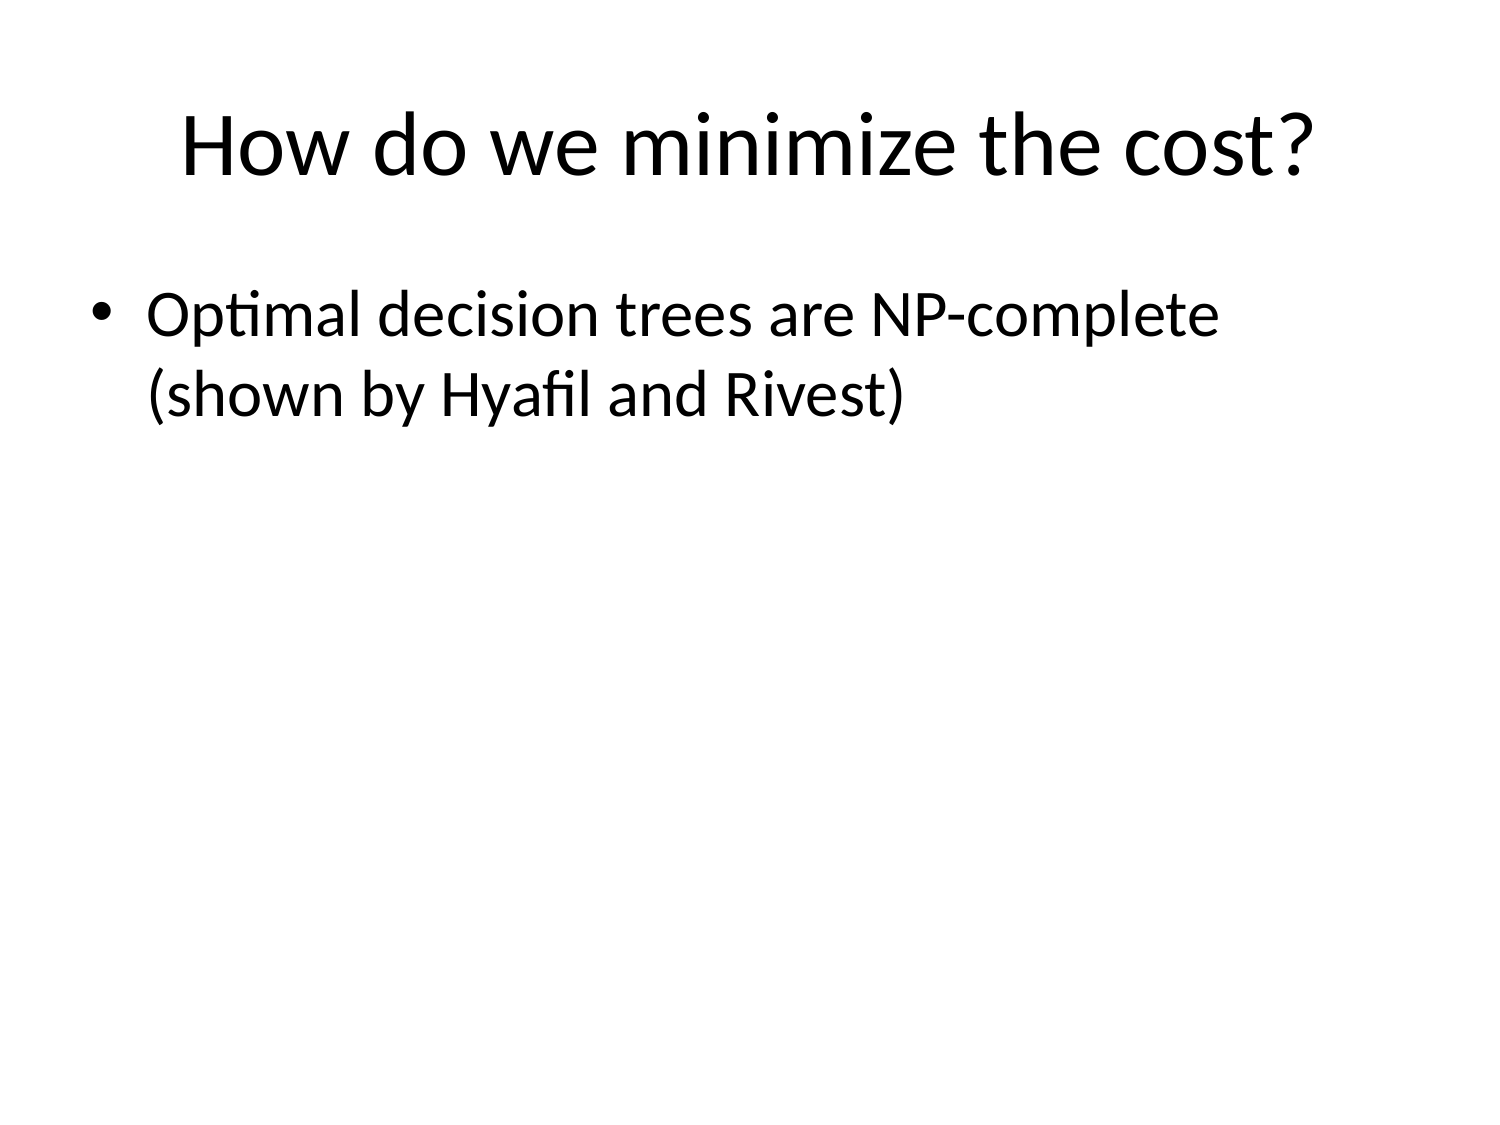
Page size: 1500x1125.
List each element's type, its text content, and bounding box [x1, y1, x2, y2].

title How do we minimize the cost? [75, 45, 1425, 233]
list Optimal decision trees are NP-complete (shown by Hyafil and Rivest) [75, 262, 1425, 1005]
